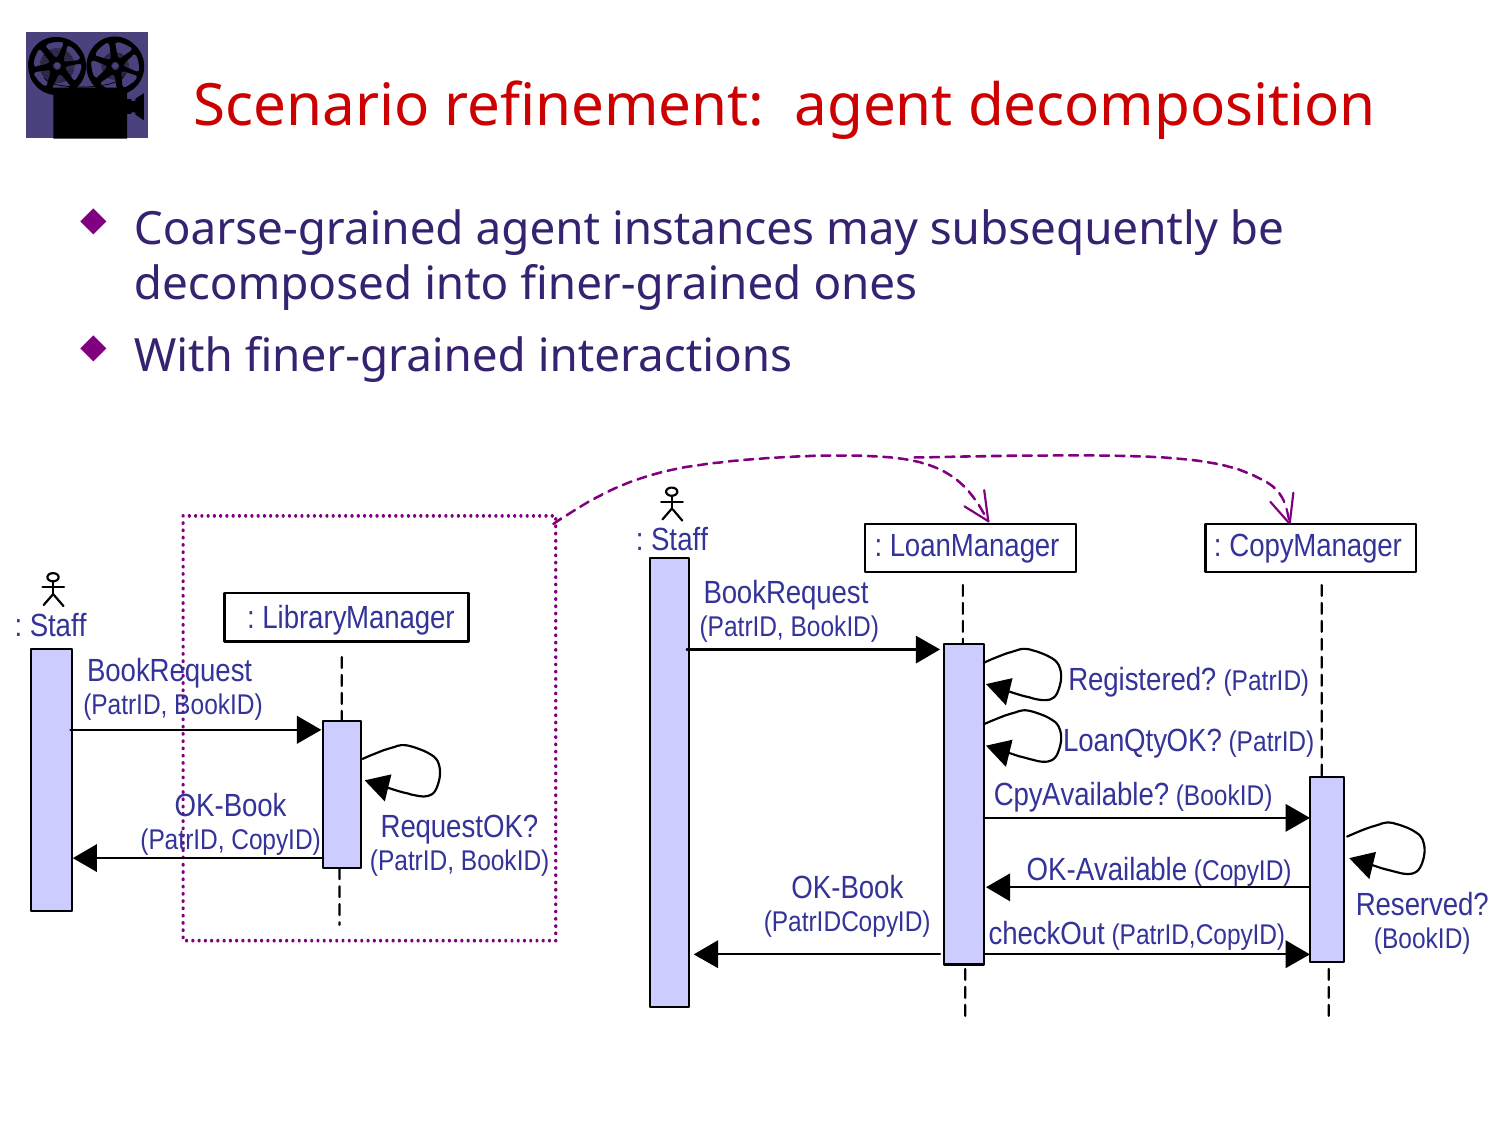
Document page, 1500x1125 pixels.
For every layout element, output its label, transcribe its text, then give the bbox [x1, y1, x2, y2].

list Coarse-grained agent instances may subsequently be decomposed into finer-grained ones With finer-grained interactions [33, 148, 1330, 431]
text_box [25, 31, 149, 139]
title Scenario refinement: agent decomposition [119, 36, 1466, 162]
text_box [0, 441, 1500, 1029]
